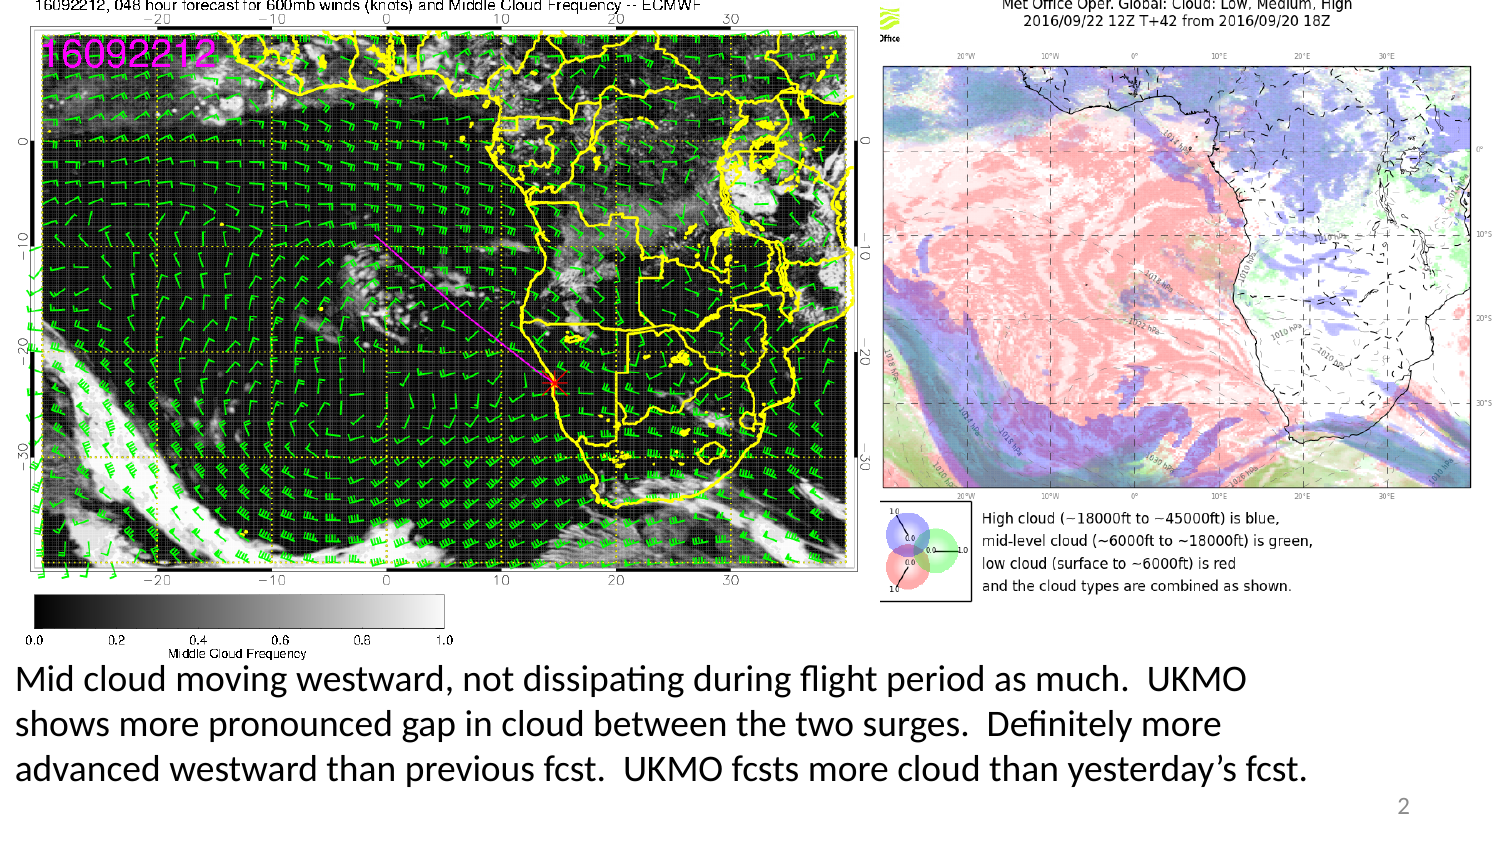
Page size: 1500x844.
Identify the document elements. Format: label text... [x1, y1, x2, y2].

picture [0, 0, 1500, 681]
text_box Mid cloud moving westward, not dissipating during flight period as much. UKMO shows more pronounced gap in cloud between the two surges. Definitely more advanced westward than previous fcst. UKMO fcsts more cloud than yesterday’s fcst. [0, 646, 1363, 797]
slide_number 2 [1074, 782, 1425, 827]
